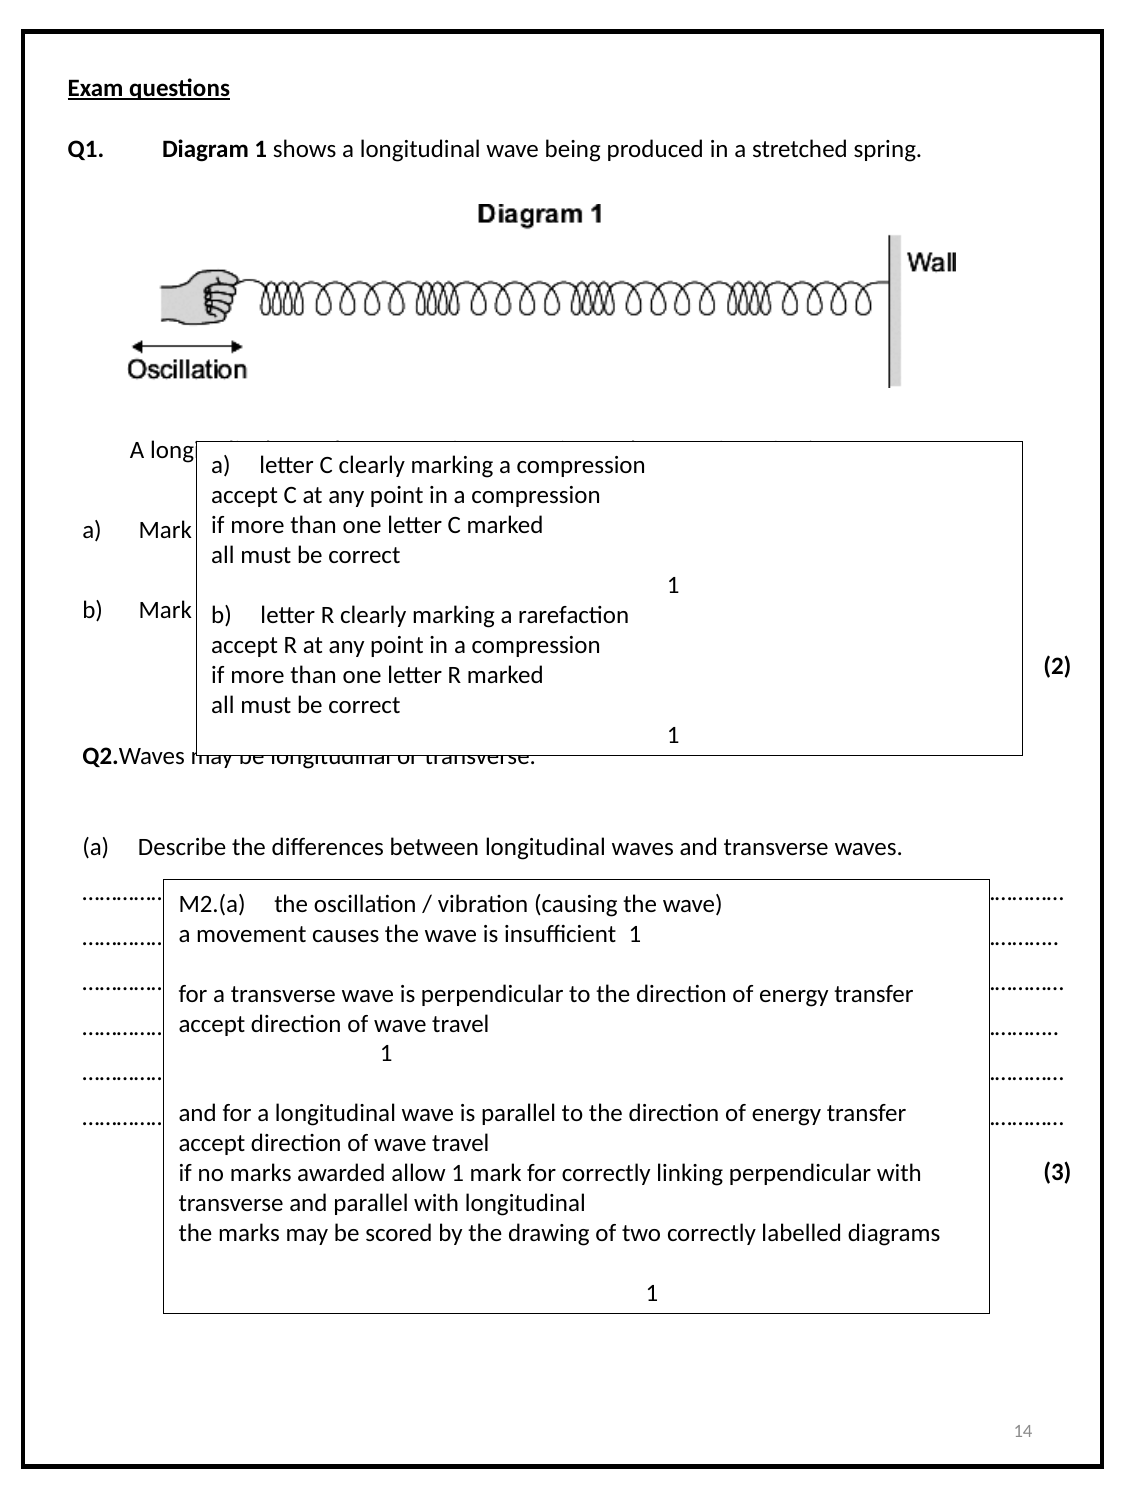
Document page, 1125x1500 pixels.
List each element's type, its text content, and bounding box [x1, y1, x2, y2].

text_box Q1. Diagram 1 shows a longitudinal wave being produced in a stretched spring. [53, 125, 1072, 170]
text_box A longitudinal wave has areas of compression and areas of rarefaction. Mark with the letter C, one area of compression shown in Diagram 1. Mark with the letter R, one area of compression shown in Diagram 1. (2) Q2.Waves may be longitudinal or transverse. (a) Describe the differences between longitudinal waves and transverse waves. …………………………………………………………………………………………………………………………………………………………………………………………………………………………………………………………………………………………………………….. …………………………………………………………………………………………………………………………………………………………………………………………………………………………………………………………………………………………………………….. ……………………………………………………………………………………………………………………………………………………………………………………………………………………………………………………………………………………………………………… (3) [67, 421, 1087, 1193]
text_box M2.(a) the oscillation / vibration (causing the wave) a movement causes the wave is insufficient 1 for a transverse wave is perpendicular to the direction of energy transfer accept direction of wave travel 1 and for a longitudinal wave is parallel to the direction of energy transfer accept direction of wave travel if no marks awarded allow 1 mark for correctly linking perpendicular with transverse and parallel with longitudinal the marks may be scored by the drawing of two correctly labelled diagrams 1 [163, 879, 990, 1314]
picture [127, 204, 956, 388]
text_box [22, 30, 1103, 1468]
text_box a) letter C clearly marking a compression accept C at any point in a compression if more than one letter C marked all must be correct 1 b) letter R clearly marking a rarefaction accept R at any point in a compression if more than one letter R marked all must be correct 1 [196, 441, 1023, 756]
slide_number 14 [794, 1390, 1048, 1471]
text_box Exam questions [53, 49, 1072, 125]
